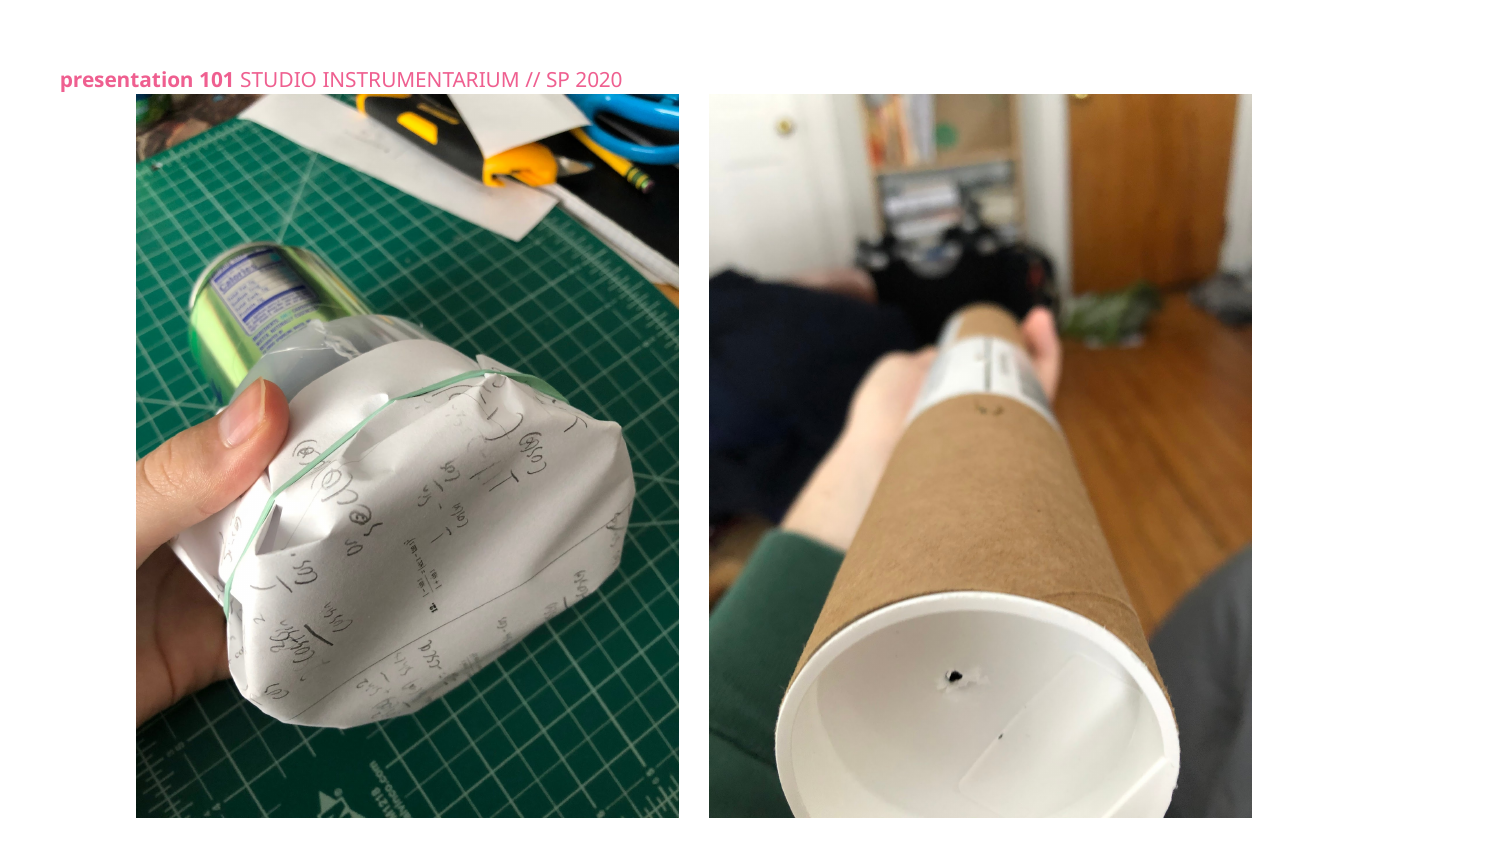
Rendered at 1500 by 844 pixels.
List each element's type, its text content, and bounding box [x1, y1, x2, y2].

picture [668, 122, 679, 128]
text_box presentation 101 STUDIO INSTRUMENTARIUM // SP 2020 [44, 51, 640, 132]
picture [709, 94, 1252, 818]
picture [632, 148, 654, 152]
picture [647, 115, 657, 122]
picture [594, 107, 679, 146]
picture [634, 94, 656, 100]
picture [136, 94, 679, 818]
picture [656, 109, 679, 116]
